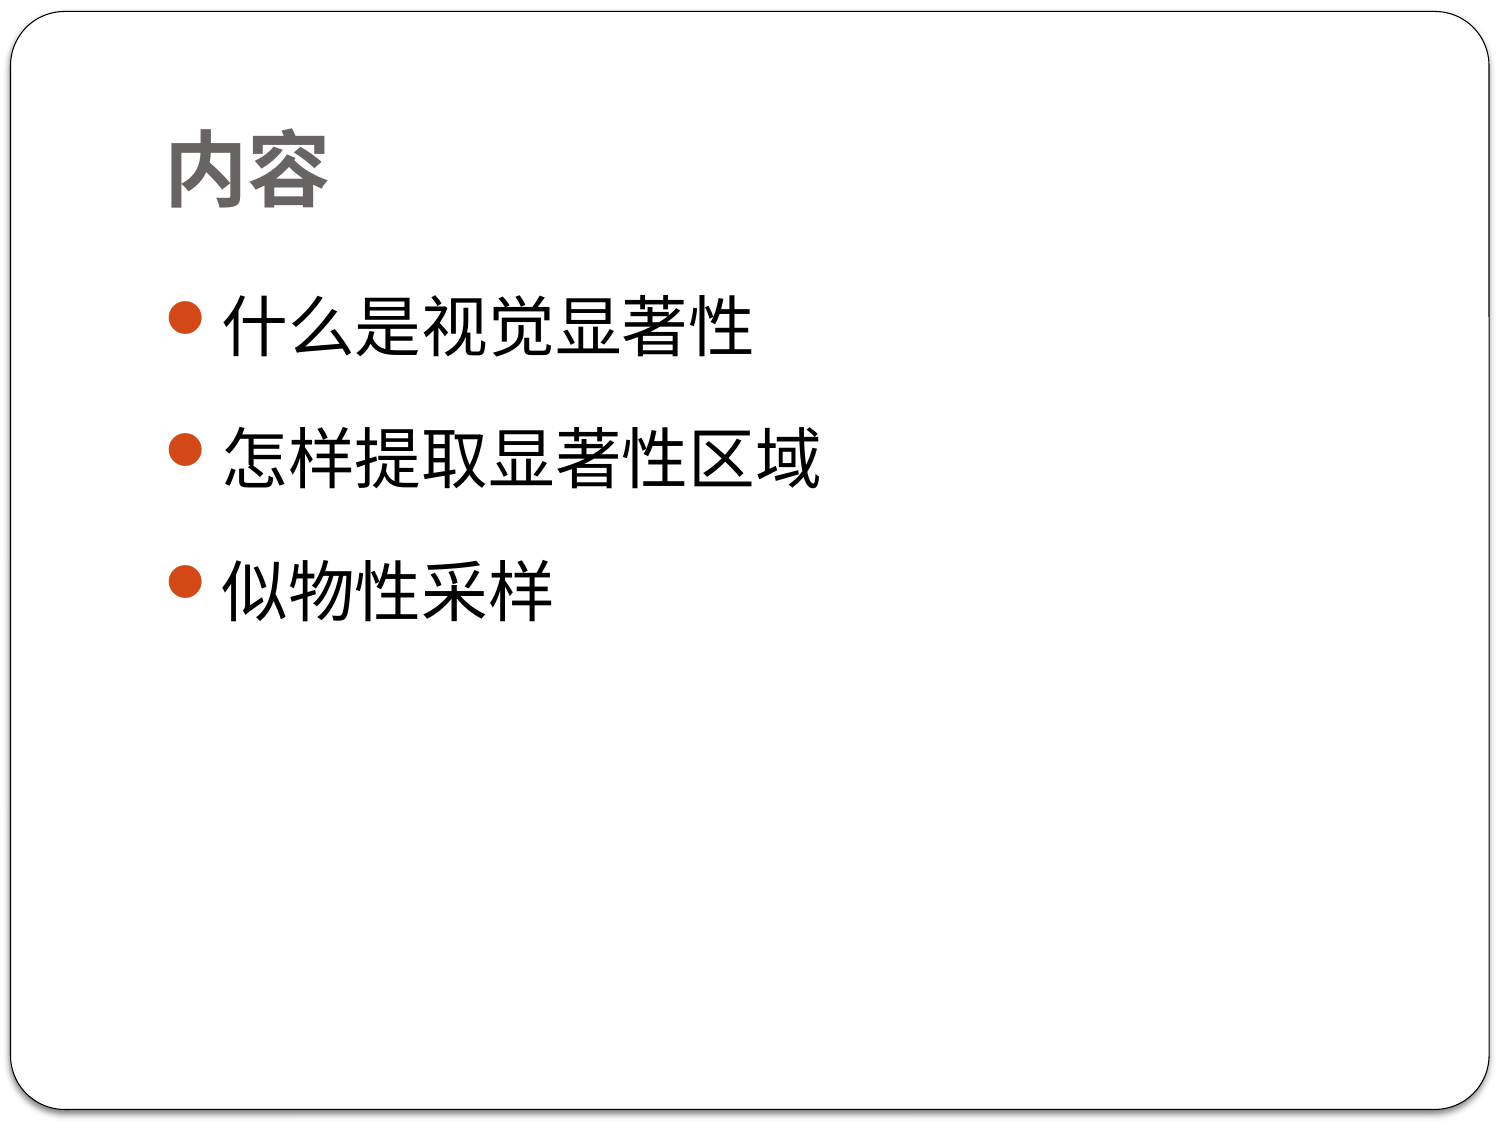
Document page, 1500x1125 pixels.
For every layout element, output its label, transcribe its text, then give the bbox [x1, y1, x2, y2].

list 什么是视觉显著性 怎样提取显著性区域 似物性采样 [150, 237, 1425, 988]
title 内容 [150, 45, 1425, 233]
